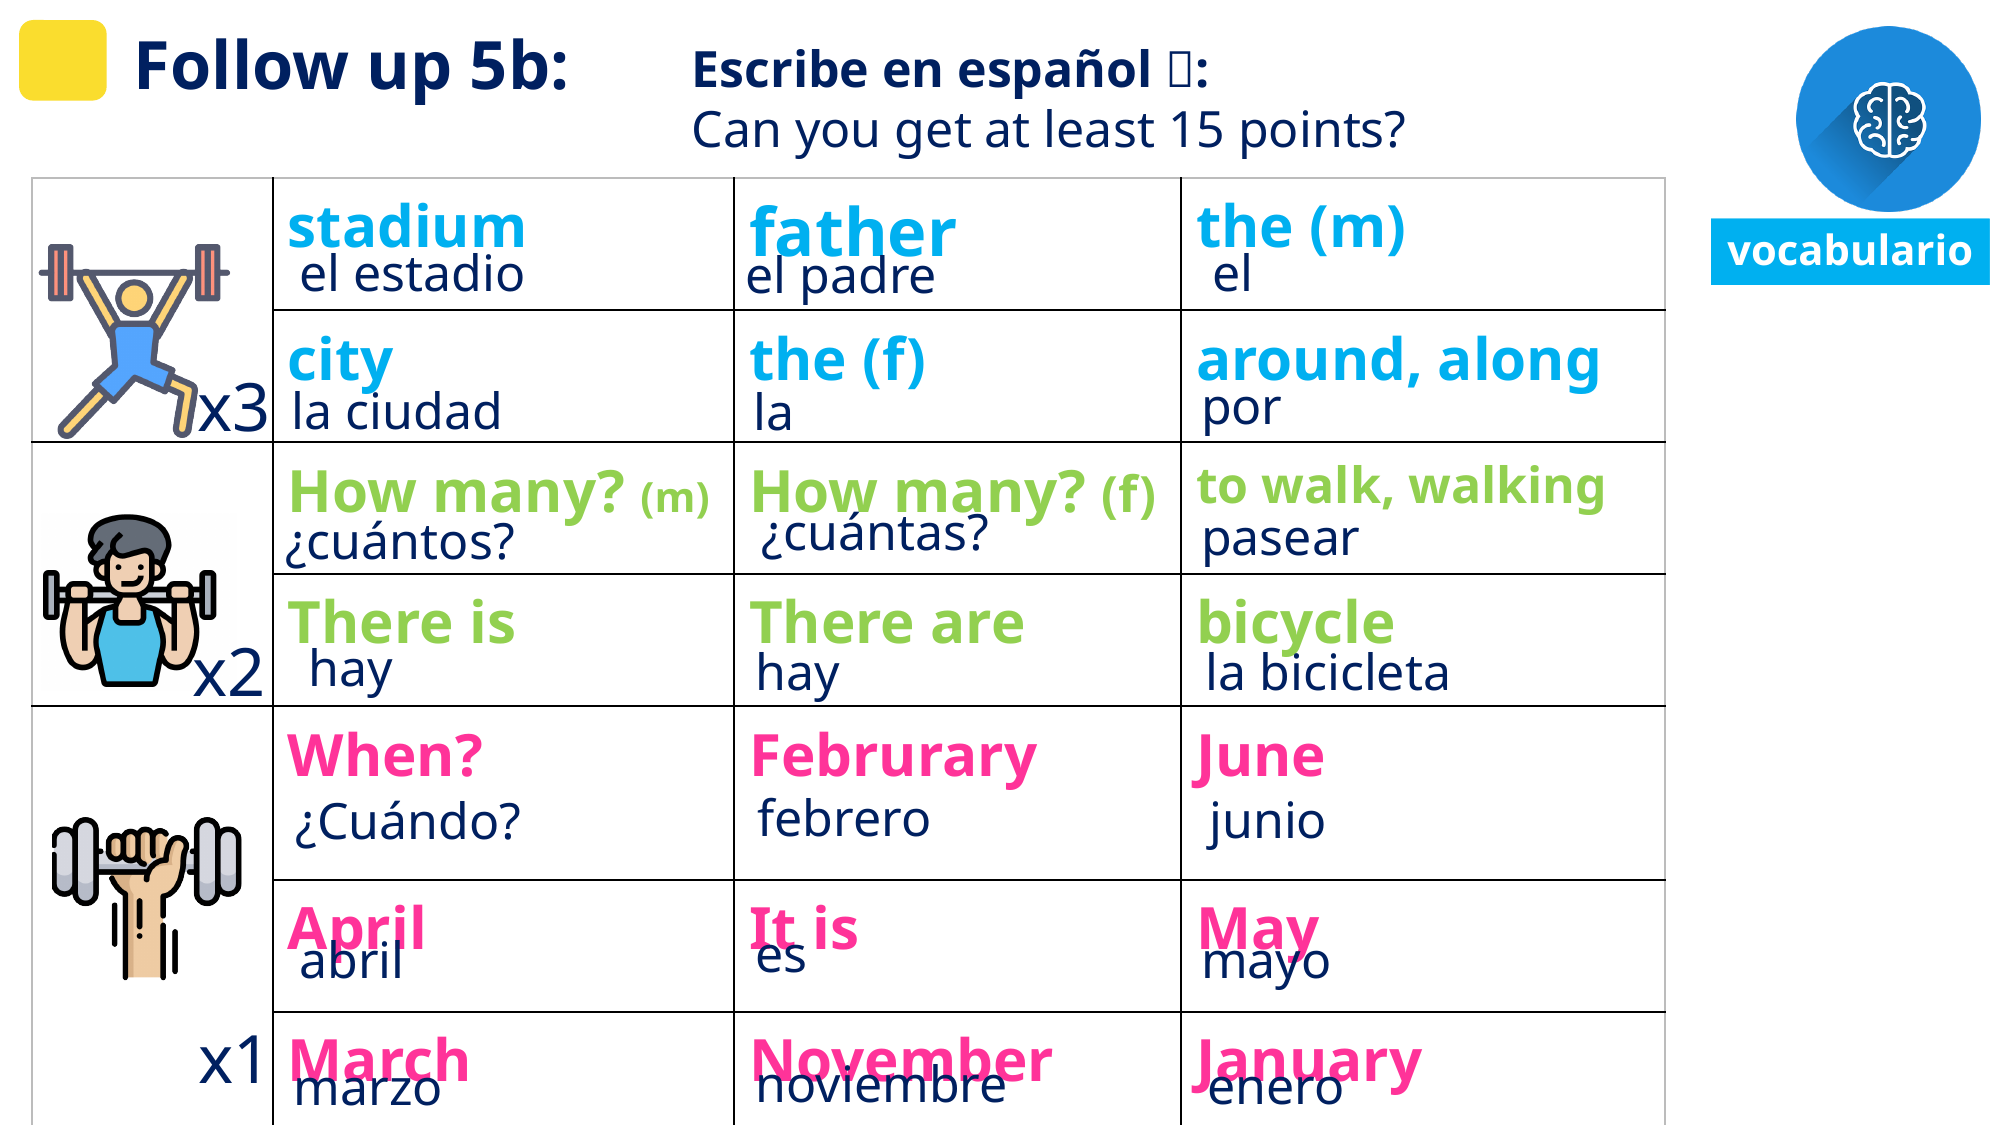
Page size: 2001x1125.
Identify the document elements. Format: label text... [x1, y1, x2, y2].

text_box x2 [177, 622, 281, 717]
text_box junio [1194, 781, 1548, 856]
text_box el padre [730, 236, 1085, 312]
table_cell [33, 707, 272, 1125]
table_cell January [1182, 1013, 1664, 1125]
text_box el estadio [284, 234, 638, 310]
text_box x3 [182, 357, 286, 453]
text_box mayo [1186, 921, 1540, 996]
text_box x1 [183, 1009, 287, 1105]
table_header the (m) [1182, 179, 1664, 309]
table_cell There is [274, 575, 733, 705]
table_cell [33, 443, 272, 705]
text_box ¿Cuándo? [281, 782, 635, 857]
table_cell the (f) [735, 311, 1180, 441]
text_box hay [293, 629, 647, 704]
text_box abril [284, 920, 638, 996]
text_box febrero [742, 778, 1097, 854]
text_box hay [740, 633, 1095, 708]
text_box la ciudad [277, 372, 631, 448]
text_box por [1186, 366, 1540, 442]
table_cell June [1182, 707, 1664, 879]
table_cell May [1182, 881, 1664, 1011]
text_box la [738, 372, 1092, 448]
table_cell November [735, 1013, 1180, 1125]
picture [51, 804, 243, 986]
text_box el [1197, 233, 1552, 309]
text_box vocabulario [1711, 218, 1990, 285]
picture [41, 513, 237, 691]
table_cell Februrary [735, 707, 1180, 879]
text_box ¿cuántos? [270, 501, 624, 577]
table_cell March [274, 1013, 733, 1125]
text_box [20, 21, 106, 100]
table_cell April [274, 881, 733, 1011]
text_box es [740, 915, 1095, 990]
table_cell bicycle [1182, 575, 1664, 705]
table_cell There are [735, 575, 1180, 705]
title Follow up 5b: [118, 9, 691, 121]
table_cell It is [735, 881, 1180, 1011]
picture [1796, 26, 1981, 212]
text_box marzo [278, 1048, 633, 1123]
picture [36, 244, 232, 439]
text_box Escribe en español 📝: Can you get at least 15 points? [677, 30, 1422, 165]
table_cell to walk, walking [1182, 443, 1664, 573]
table_cell When? [274, 707, 733, 879]
text_box enero [1192, 1047, 1546, 1123]
table_header father [735, 179, 1180, 309]
text_box noviembre [740, 1045, 1095, 1120]
table_header stadium [274, 179, 733, 309]
table_cell city [274, 311, 733, 441]
table_header [33, 179, 272, 441]
text_box pasear [1186, 498, 1540, 574]
text_box ¿cuántas? [746, 492, 1101, 568]
table_cell around, along [1182, 311, 1664, 441]
table_cell How many? (m) [274, 443, 733, 573]
text_box la bicicleta [1190, 633, 1545, 708]
table_cell How many? (f) [735, 443, 1180, 573]
